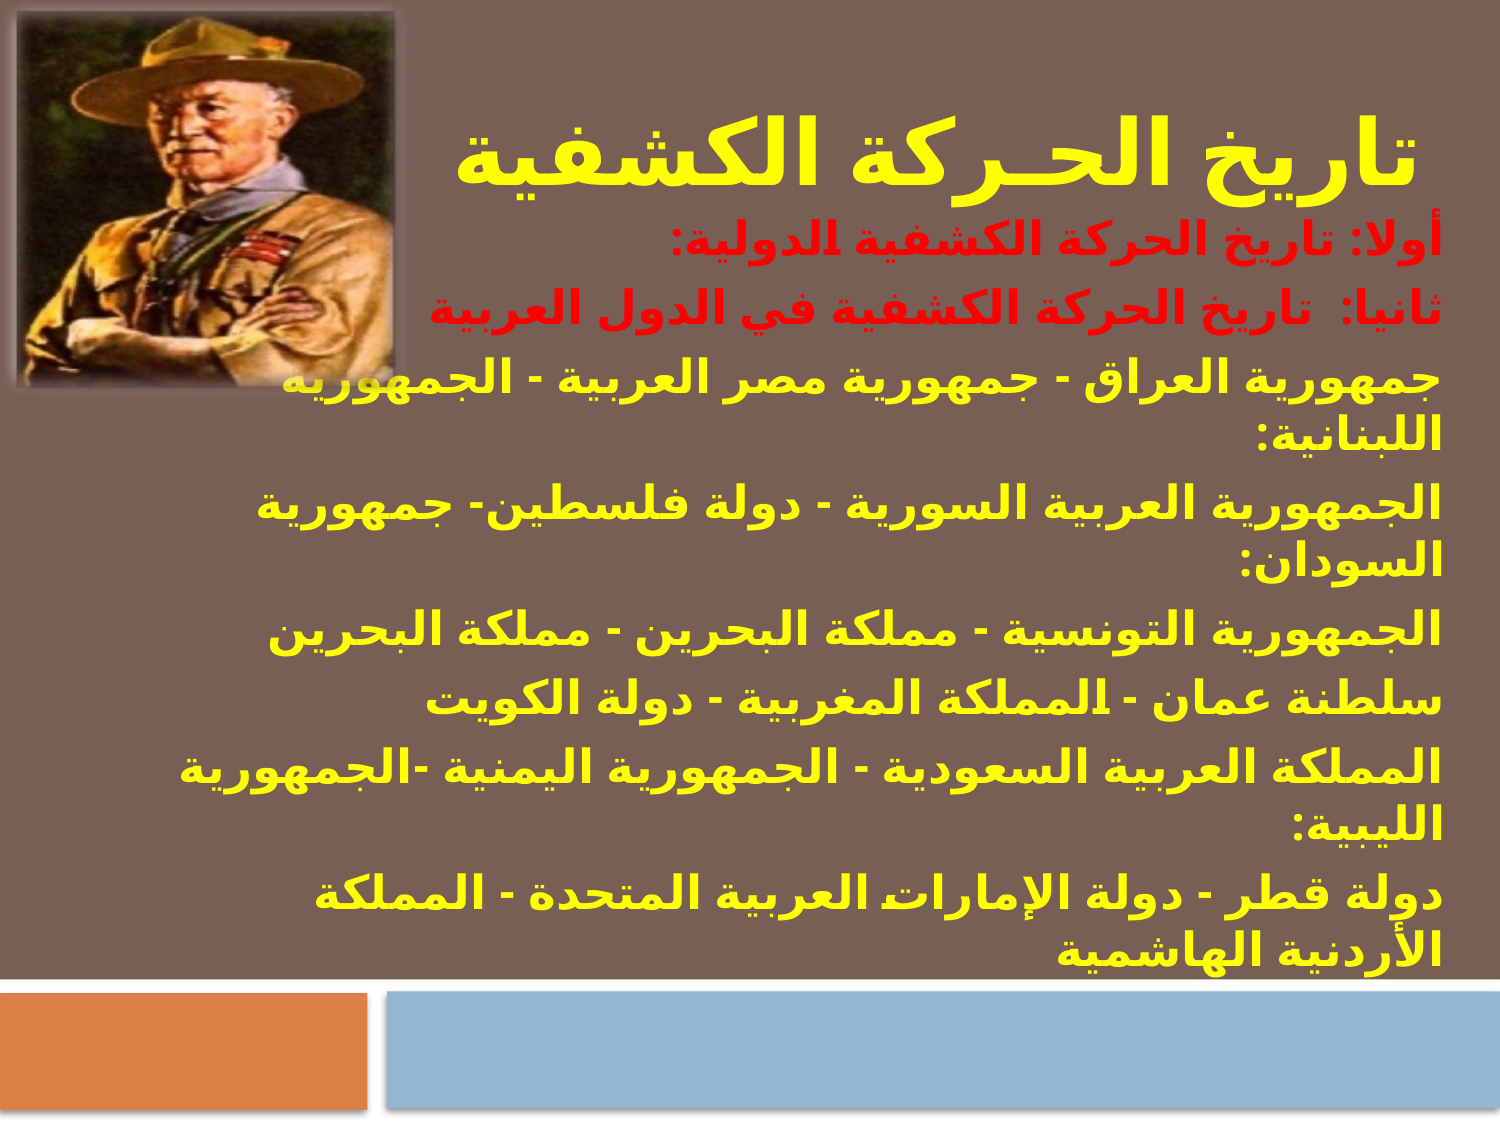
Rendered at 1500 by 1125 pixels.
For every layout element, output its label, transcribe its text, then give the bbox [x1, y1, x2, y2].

subtitle أولا: تاريخ الحركة الكشفية الدولية: ثانيا: تاريخ الحركة الكشفية في الدول العربية جمهورية العراق - جمهورية مصر العربية - الجمهورية اللبنانية: الجمهورية العربية السورية - دولة فلسطين- جمهورية السودان: الجمهورية التونسية - مملكة البحرين - مملكة البحرين سلطنة عمان - المملكة المغربية - دولة الكويت المملكة العربية السعودية - الجمهورية اليمنية -الجمهورية الليبية: دولة قطر - دولة الإمارات العربية المتحدة - المملكة الأردنية الهاشمية [140, 199, 1461, 985]
title تاريخ الحـركة الكشفية [411, 0, 1465, 211]
picture [0, 0, 411, 399]
